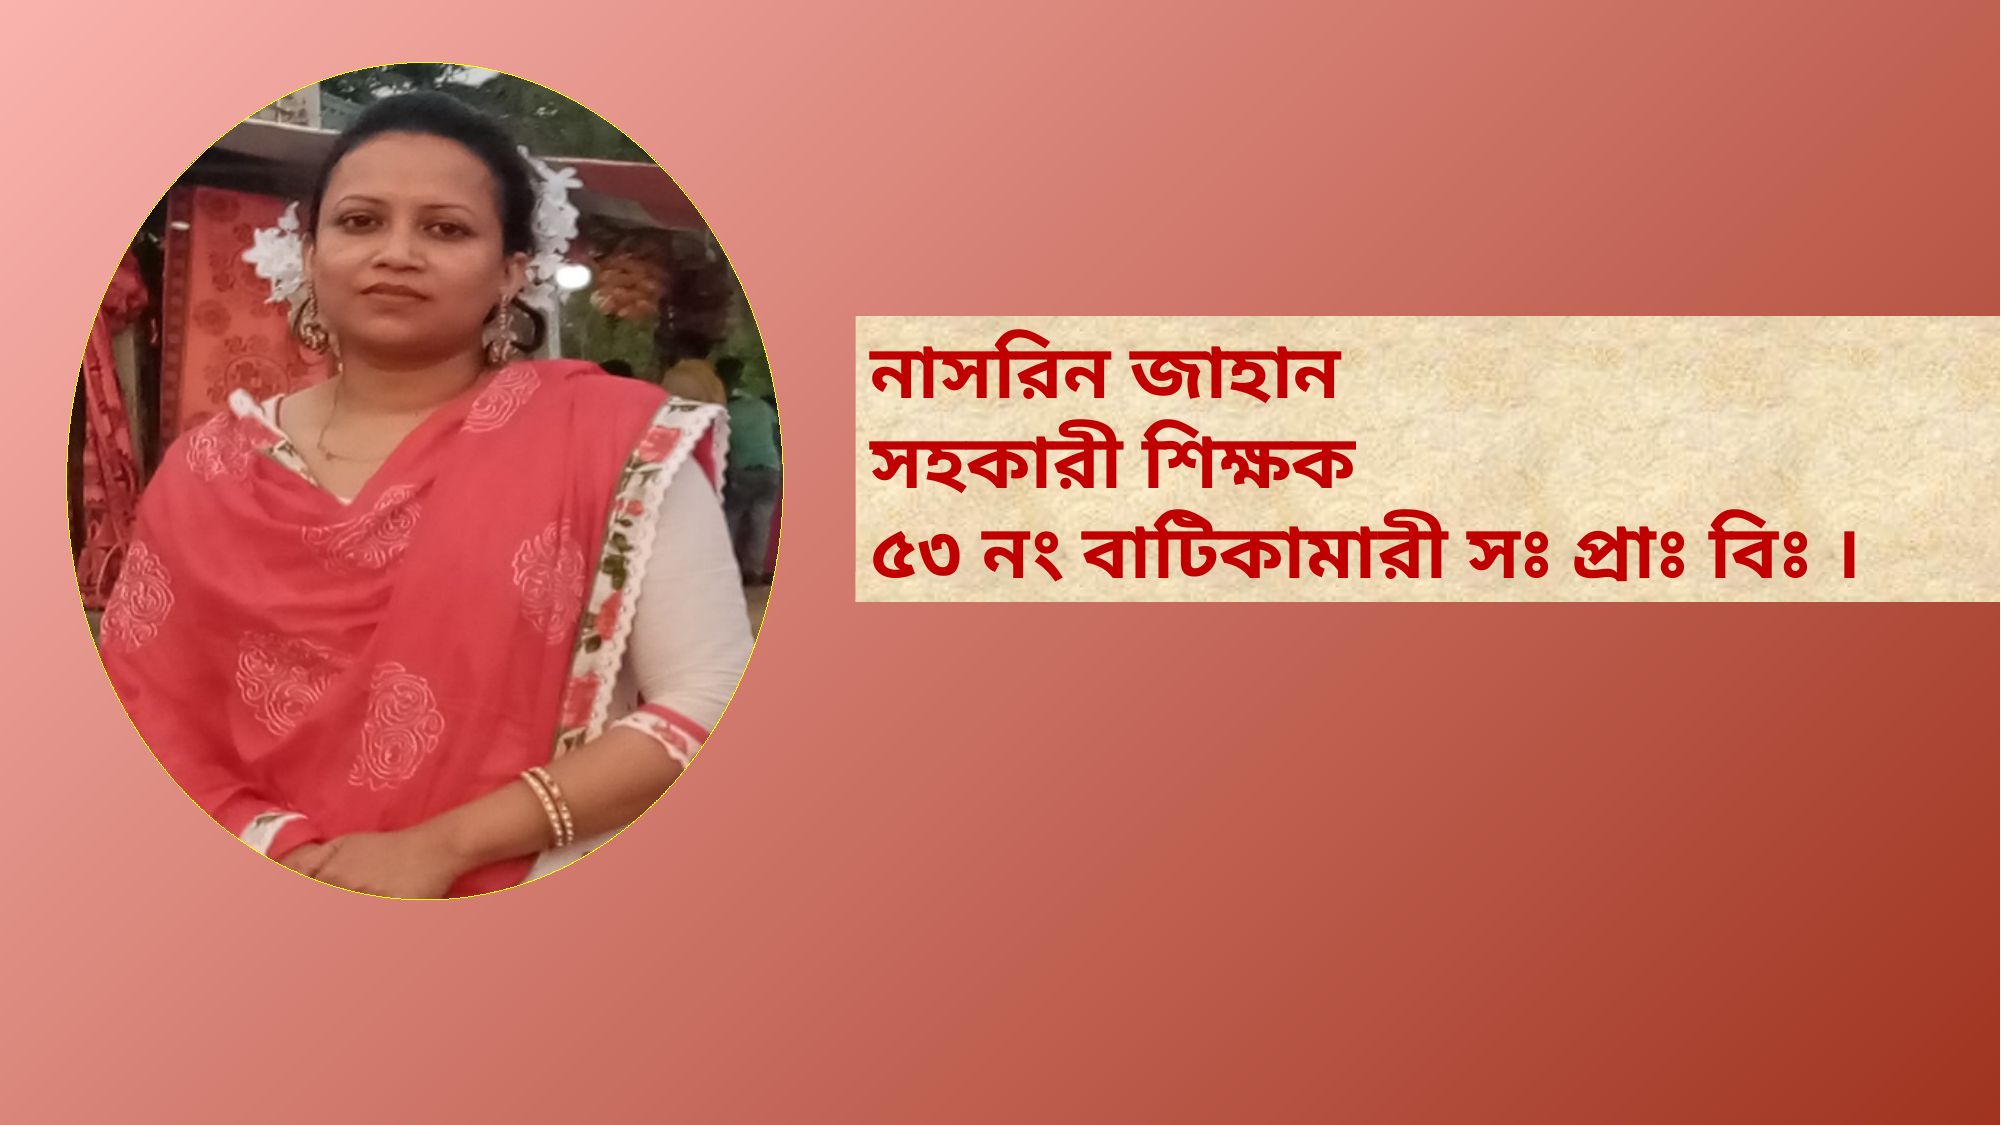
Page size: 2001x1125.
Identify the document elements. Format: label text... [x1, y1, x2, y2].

text_box নাসরিন জাহান সহকারী শিক্ষক ৫৩ নং বাটিকামারী সঃ প্রাঃ বিঃ । [855, 316, 2000, 602]
picture [66, 62, 784, 901]
